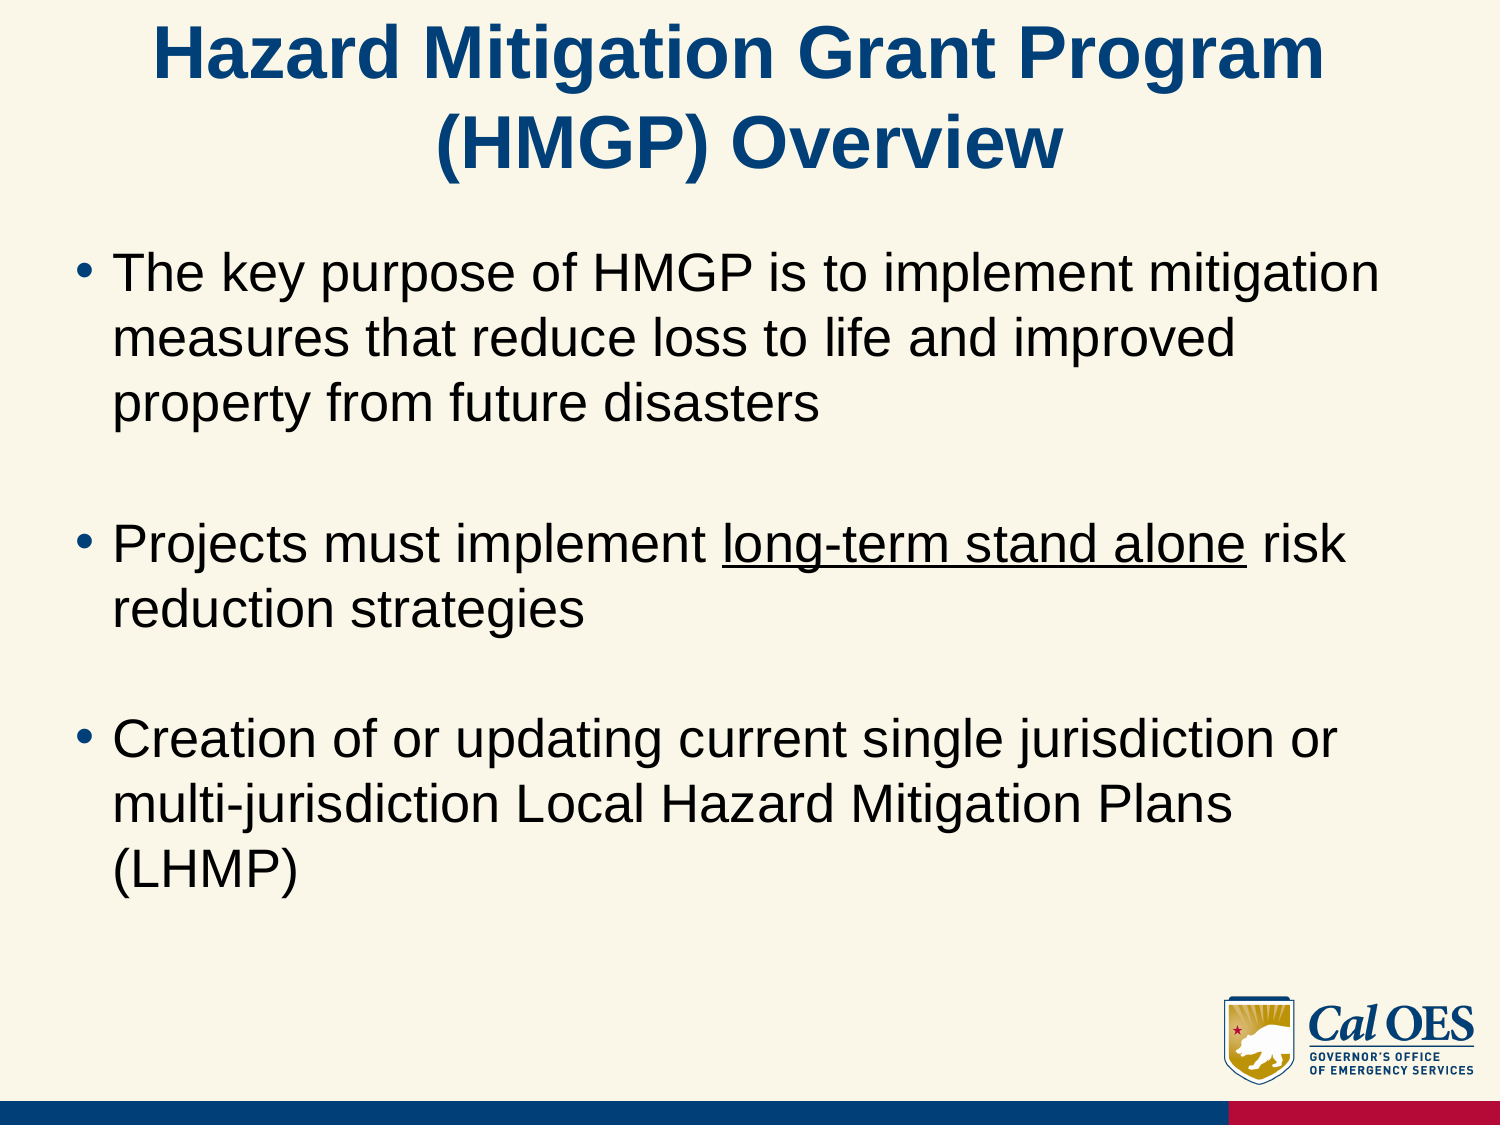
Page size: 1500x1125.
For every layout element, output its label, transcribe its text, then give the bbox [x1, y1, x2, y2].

list The key purpose of HMGP is to implement mitigation measures that reduce loss to life and improved property from future disasters Projects must implement long-term stand alone risk reduction strategies Creation of or updating current single jurisdiction or multi-jurisdiction Local Hazard Mitigation Plans (LHMP) [75, 237, 1425, 1006]
title Hazard Mitigation Grant Program (HMGP) Overview [0, 0, 1500, 188]
picture [0, 188, 1500, 1125]
